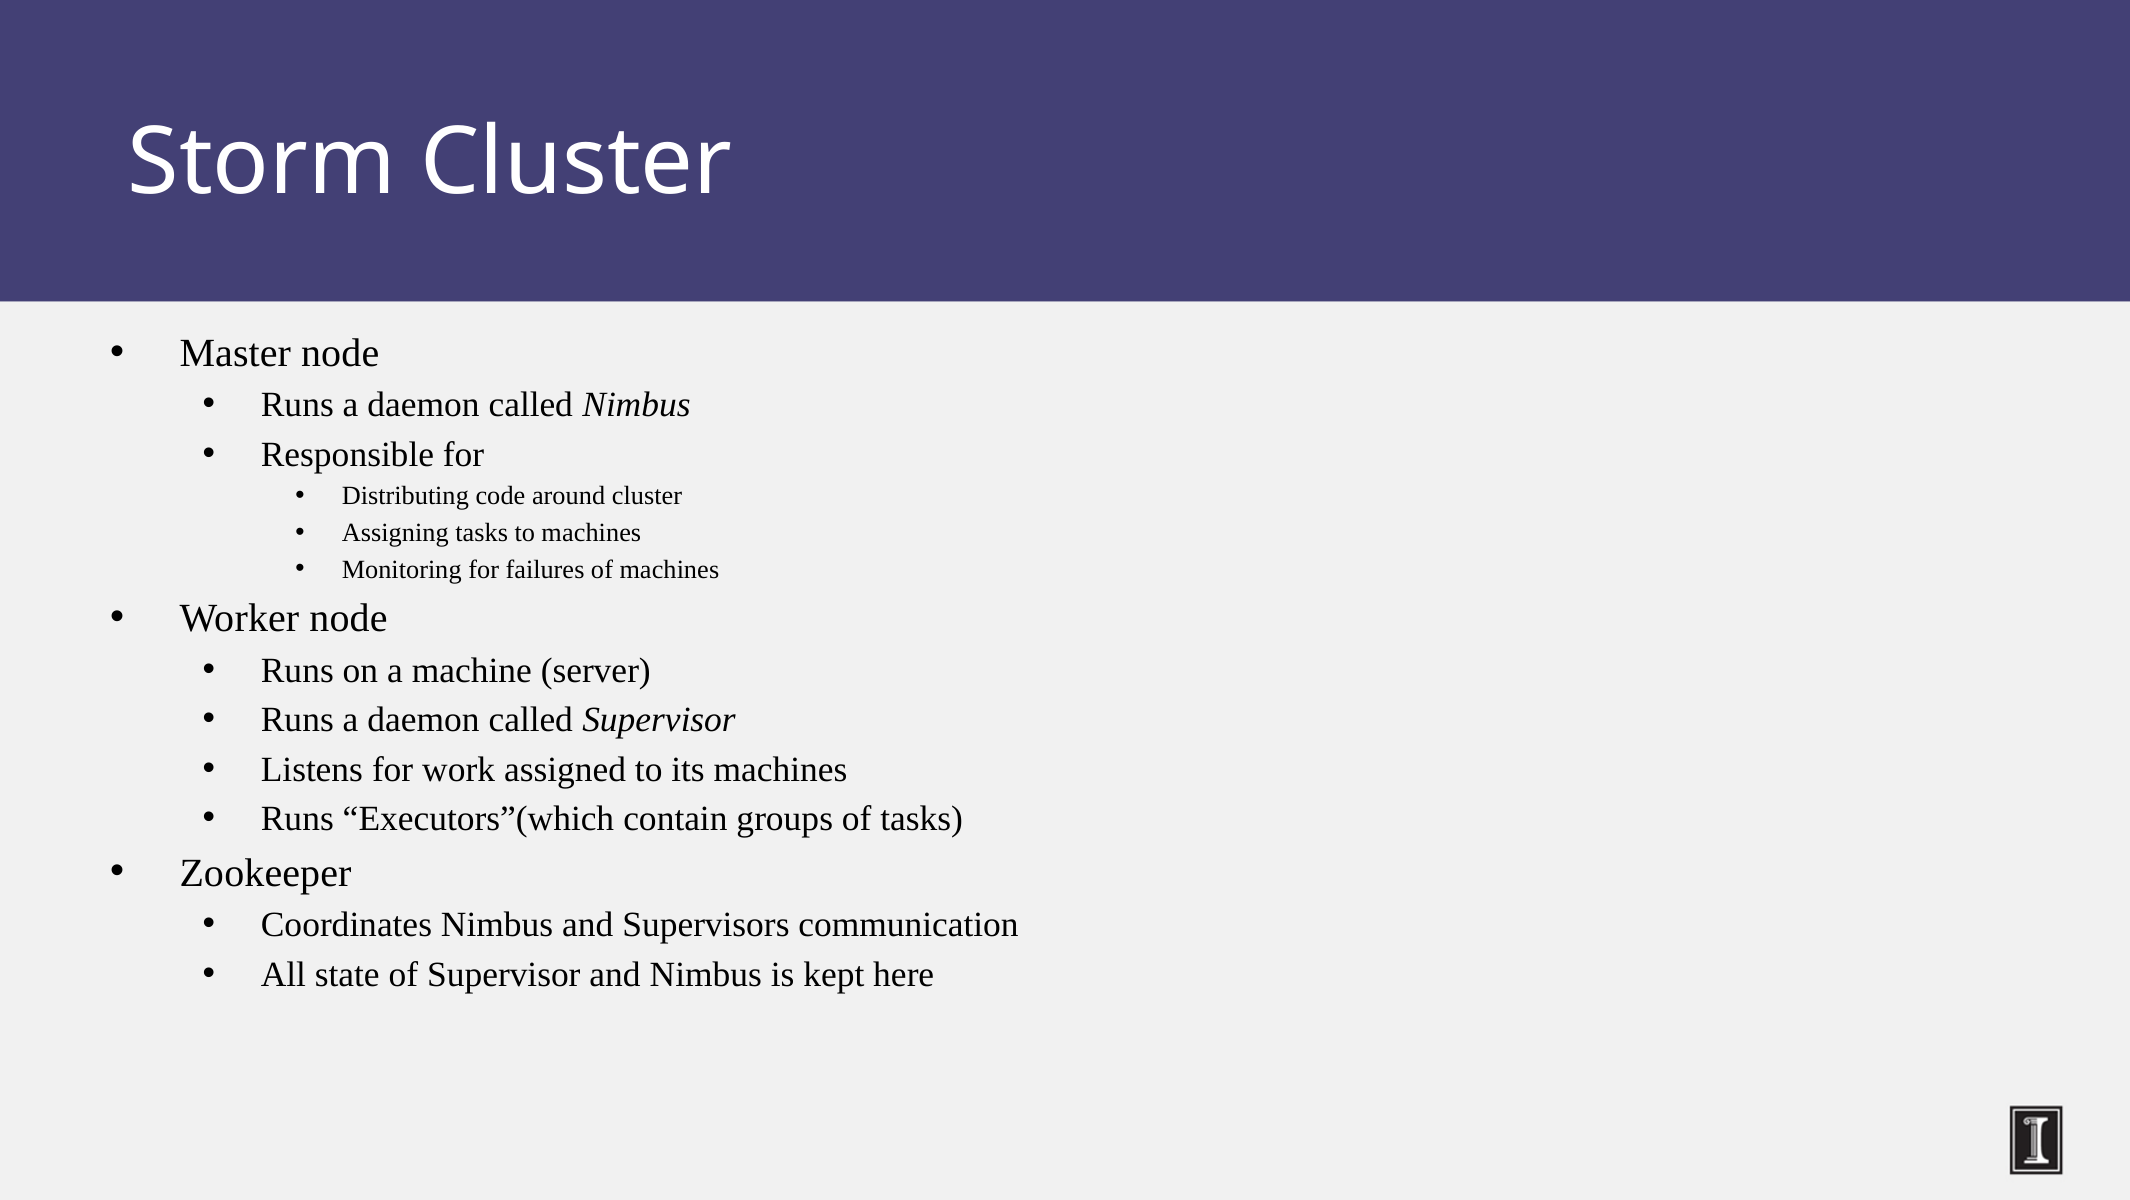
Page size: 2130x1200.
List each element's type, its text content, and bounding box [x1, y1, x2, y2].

picture [0, 0, 2130, 1200]
list Master node Runs a daemon called Nimbus Responsible for Distributing code around cluster Assigning tasks to machines Monitoring for failures of machines Worker node Runs on a machine (server) Runs a daemon called Supervisor Listens for work assigned to its machines Runs “Executors”(which contain groups of tasks) Zookeeper Coordinates Nimbus and Supervisors communication All state of Supervisor and Nimbus is kept here [88, 315, 1616, 1009]
text_box Storm Cluster [106, 84, 2059, 227]
